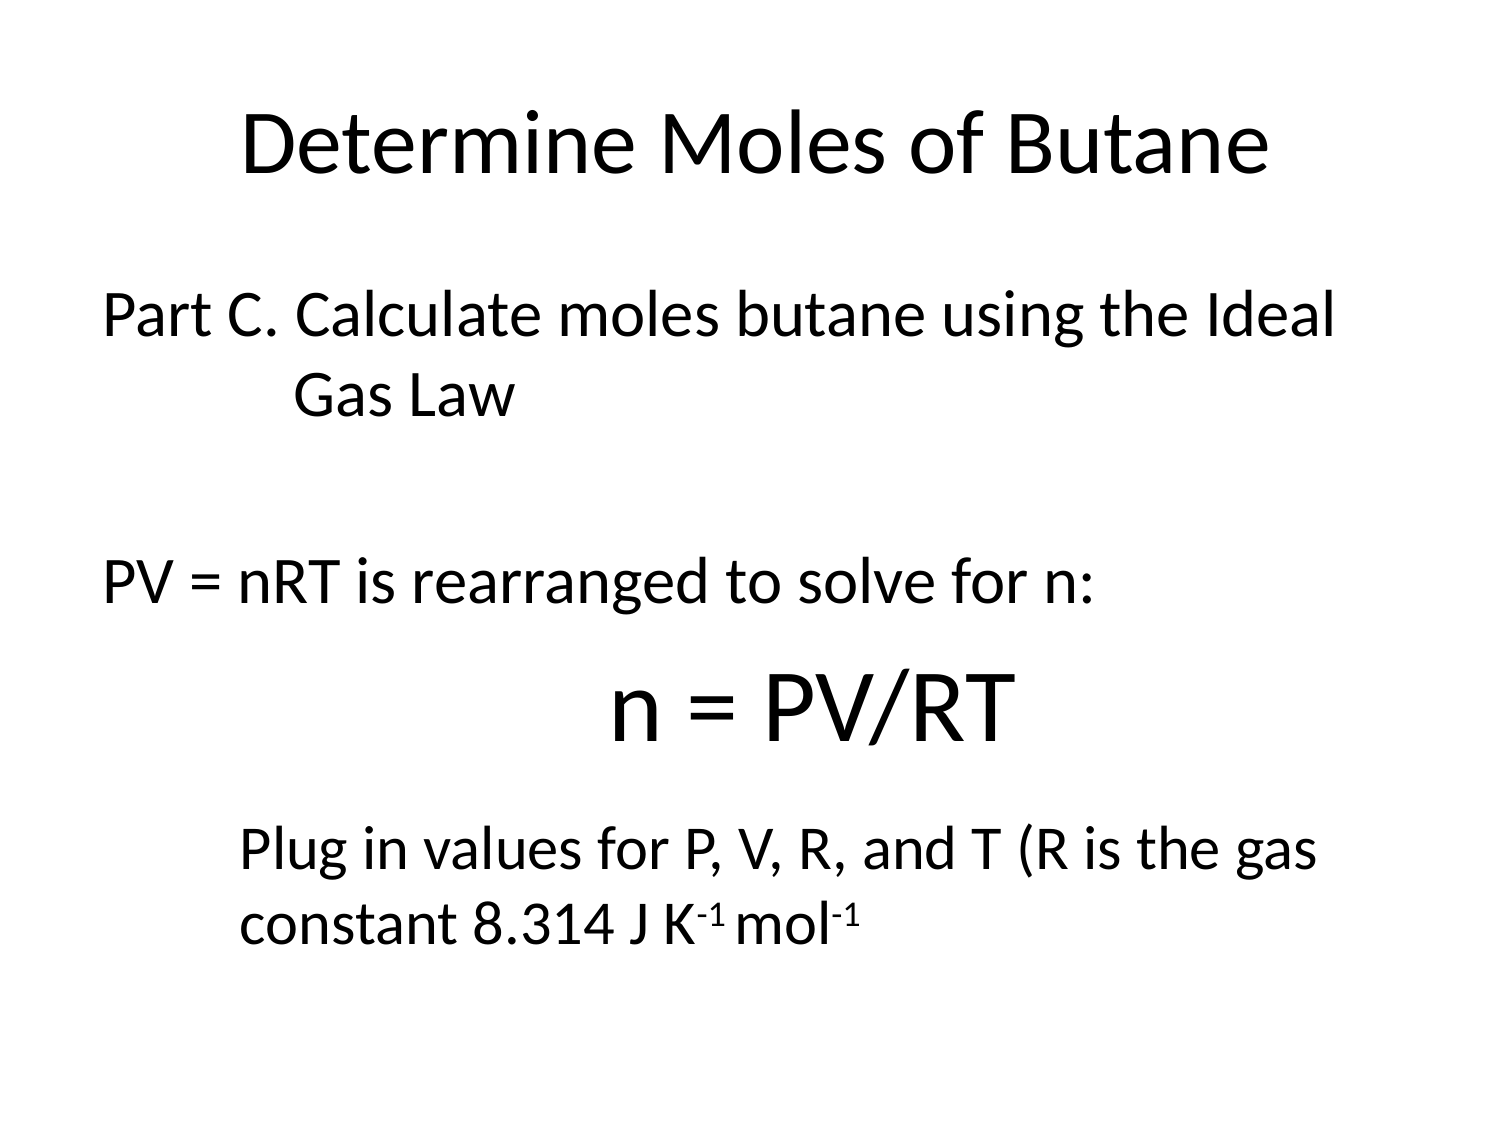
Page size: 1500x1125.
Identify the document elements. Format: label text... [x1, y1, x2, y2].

text_box Determine Moles of Butane [162, 74, 1350, 200]
list Part C. Calculate moles butane using the Ideal Gas Law PV = nRT is rearranged to solve for n: n = PV/RT [87, 262, 1438, 780]
text_box Plug in values for P, V, R, and T (R is the gas constant 8.314 J K-1 mol-1 [224, 799, 1438, 965]
